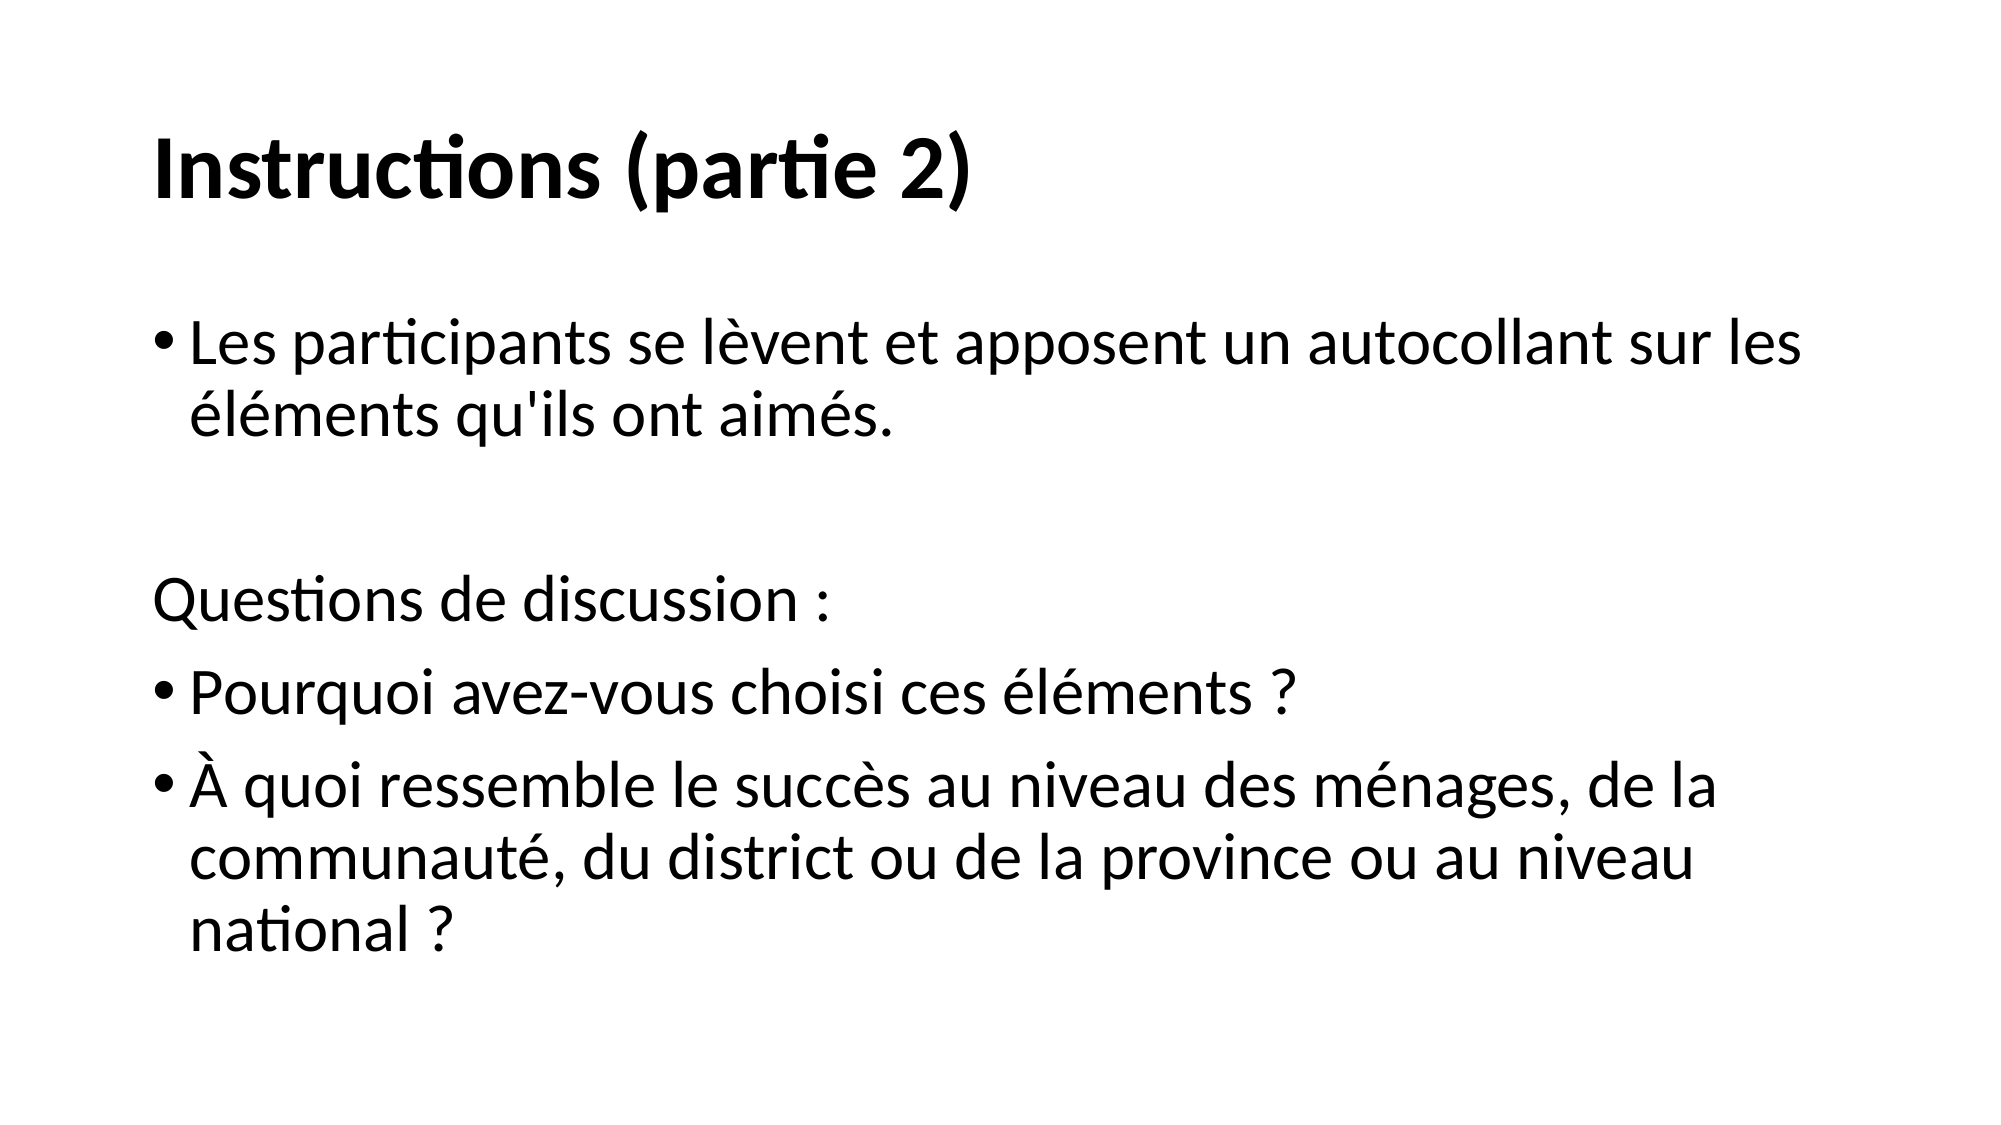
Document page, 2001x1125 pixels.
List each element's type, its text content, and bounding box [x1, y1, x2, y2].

title Instructions (partie 2) [137, 59, 1863, 278]
list Les participants se lèvent et apposent un autocollant sur les éléments qu'ils ont aimés. Questions de discussion : Pourquoi avez-vous choisi ces éléments ? À quoi ressemble le succès au niveau des ménages, de la communauté, du district ou de la province ou au niveau national ? [137, 299, 1863, 1014]
